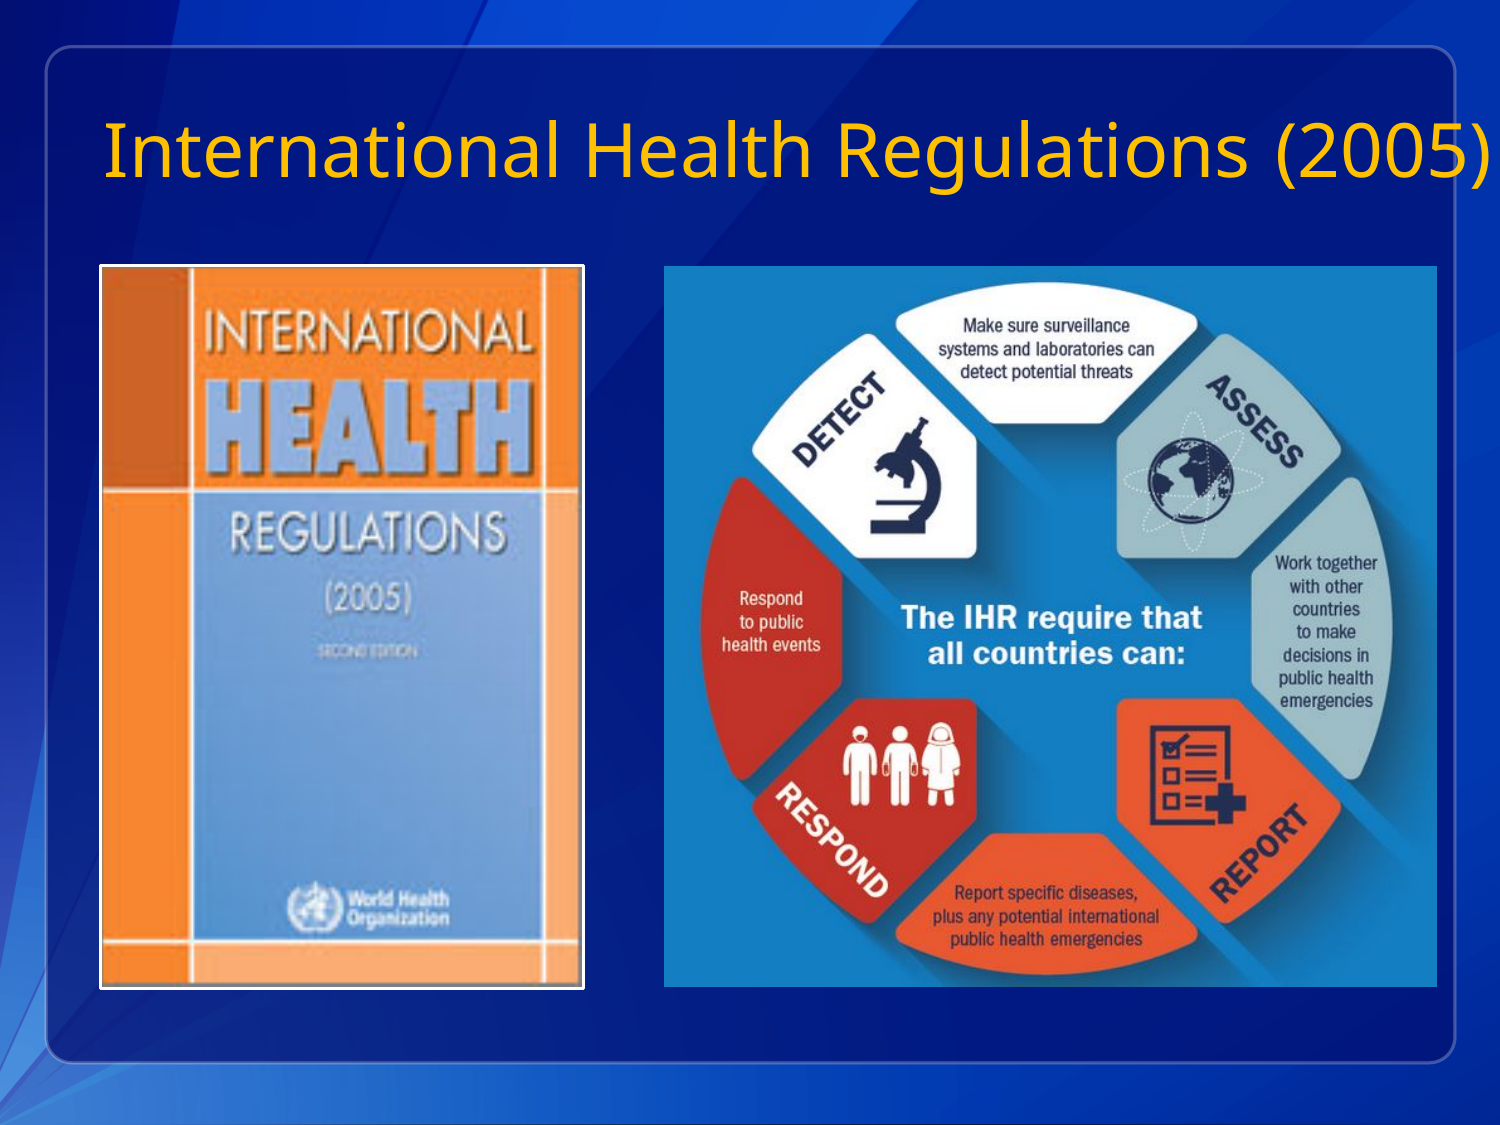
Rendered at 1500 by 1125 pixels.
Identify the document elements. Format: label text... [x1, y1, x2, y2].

title International Health Regulations (2005) [50, 78, 1500, 265]
picture [0, 0, 1500, 1125]
picture [101, 266, 583, 988]
